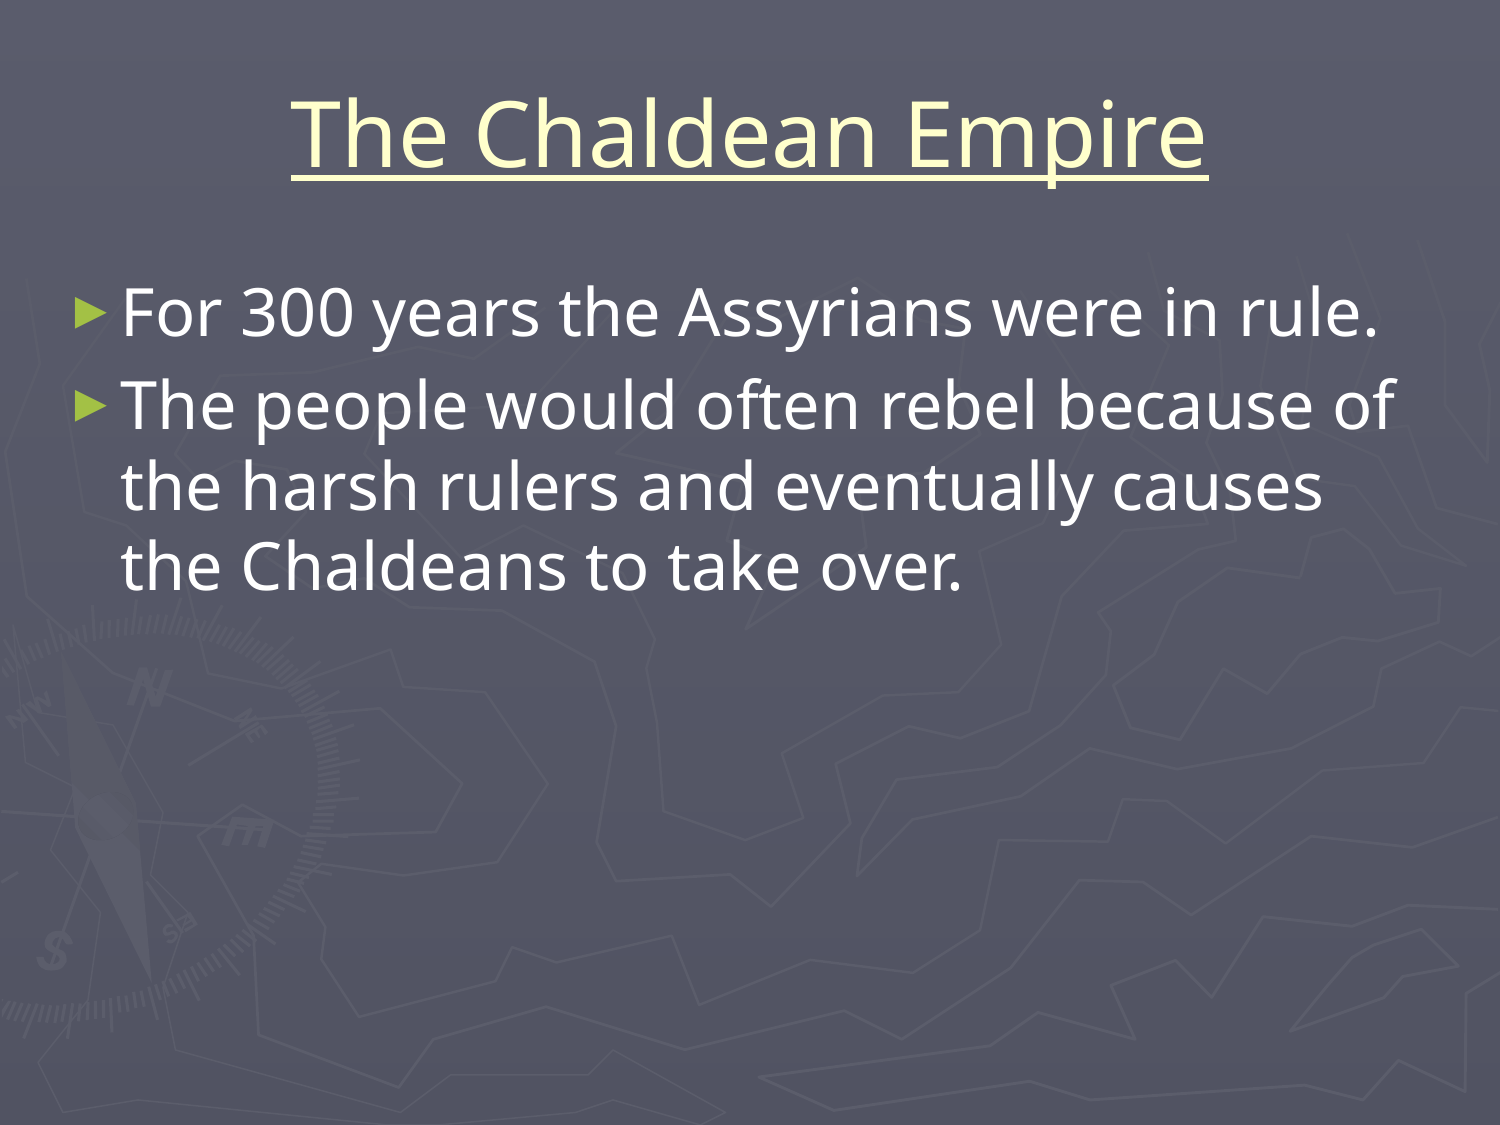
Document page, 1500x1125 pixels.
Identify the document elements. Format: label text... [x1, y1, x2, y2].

title The Chaldean Empire [49, 37, 1451, 225]
list For 300 years the Assyrians were in rule. The people would often rebel because of the harsh rulers and eventually causes the Chaldeans to take over. [49, 262, 1451, 1001]
